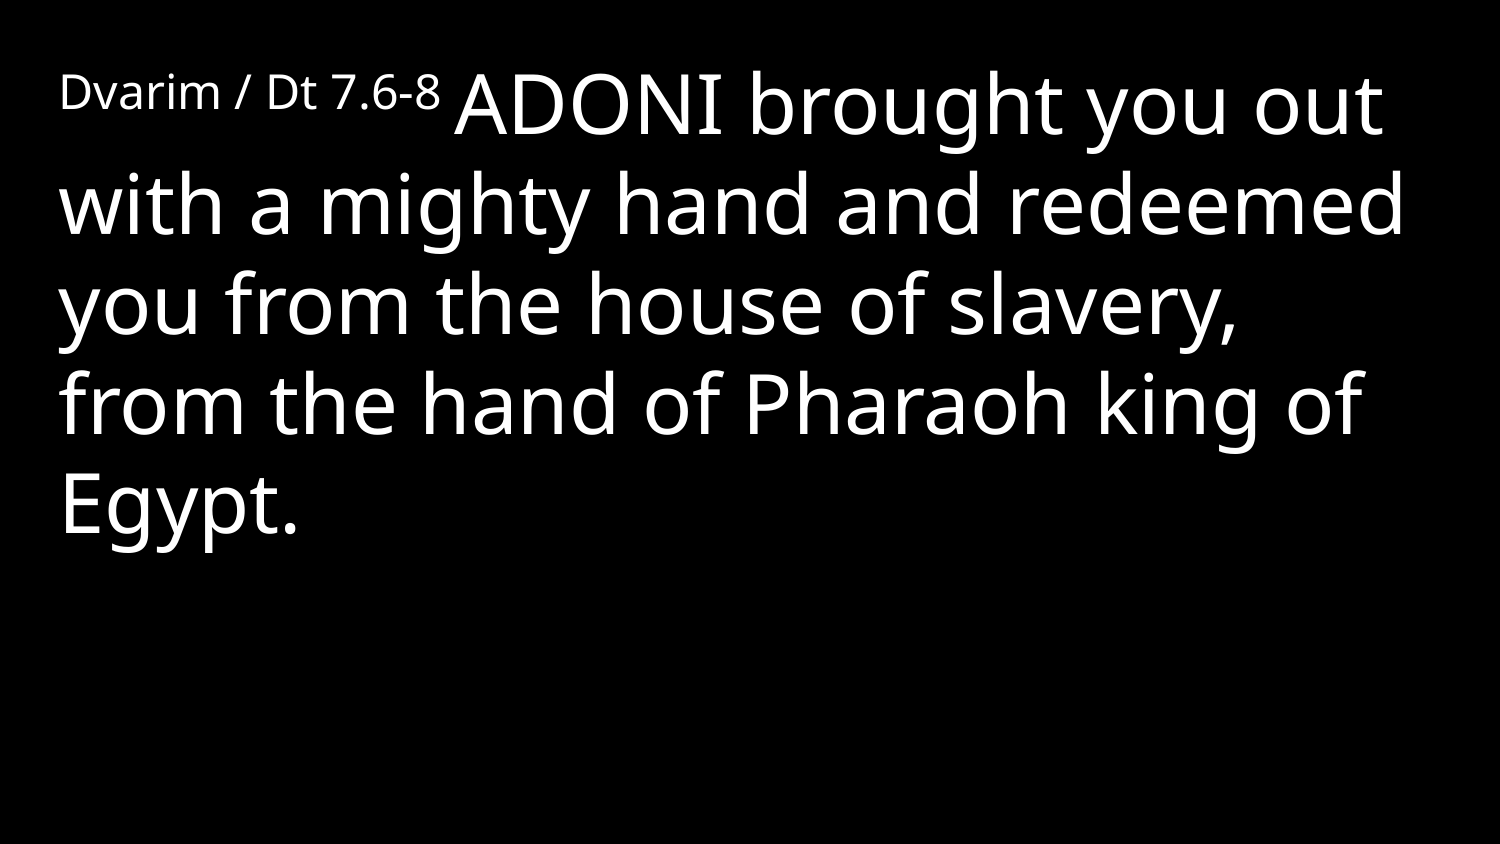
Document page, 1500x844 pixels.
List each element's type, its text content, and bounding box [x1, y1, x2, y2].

list Dvarim / Dt 7.6-8 Adoni brought you out with a mighty hand and redeemed you from the house of slavery, from the hand of Pharaoh king of Egypt. [50, 46, 1425, 810]
